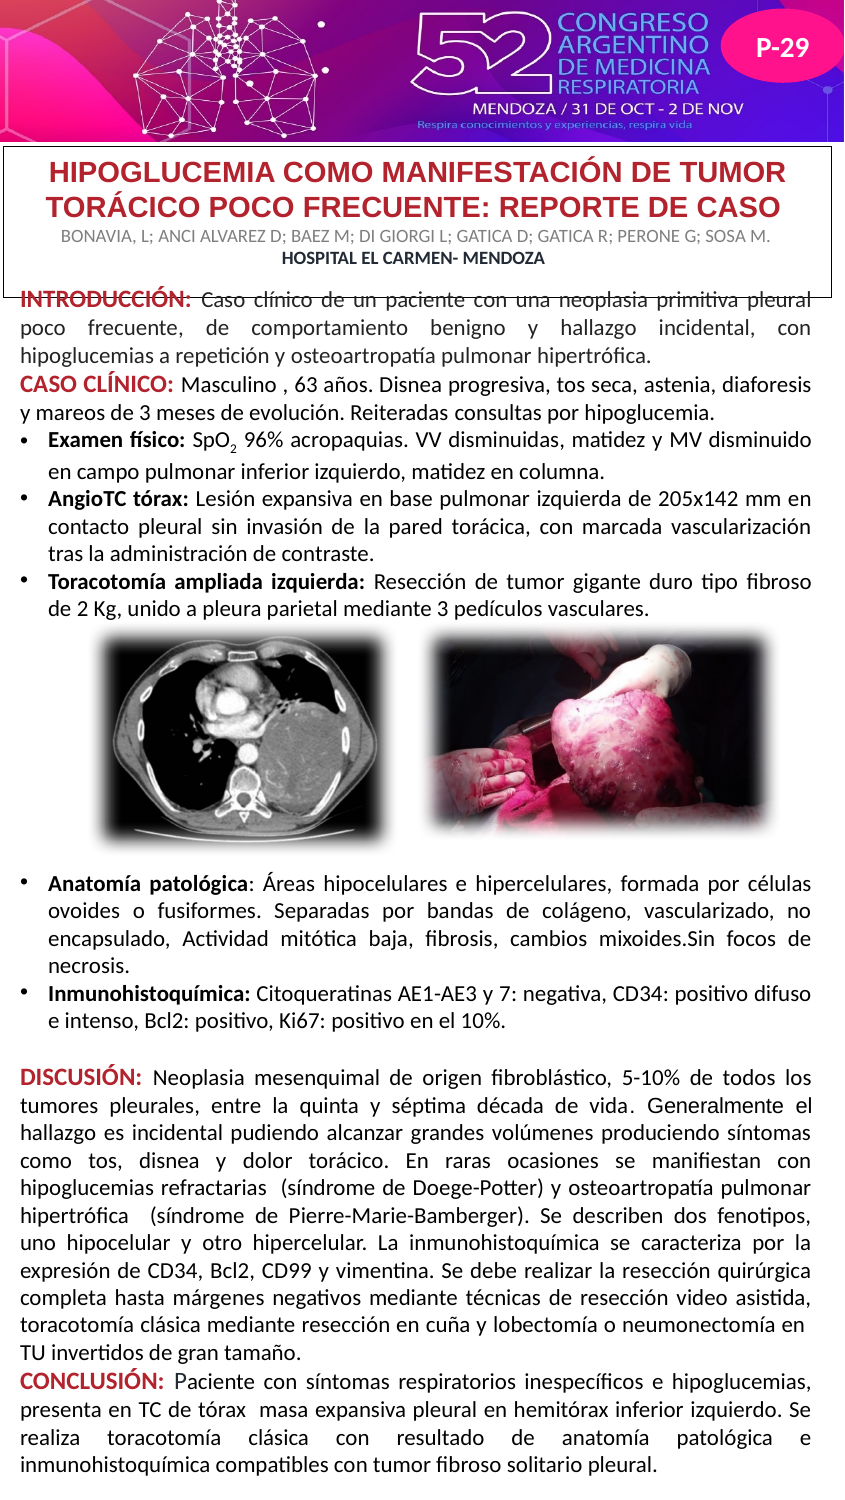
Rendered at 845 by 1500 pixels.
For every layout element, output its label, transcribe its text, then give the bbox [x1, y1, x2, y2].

picture [416, 620, 782, 842]
picture [0, 0, 844, 142]
text_box HIPOGLUCEMIA COMO MANIFESTACIÓN DE TUMOR TORÁCICO POCO FRECUENTE: REPORTE DE CASO BONAVIA, L; ANCI ALVAREZ D; BAEZ M; DI GIORGI L; GATICA D; GATICA R; PERONE G; SOSA M. HOSPITAL EL CARMEN- MENDOZA [3, 146, 832, 298]
picture [86, 620, 399, 857]
text_box INTRODUCCIÓN: Caso clínico de un paciente con una neoplasia primitiva pleural poco frecuente, de comportamiento benigno y hallazgo incidental, con hipoglucemias a repetición y osteoartropatía pulmonar hipertrófica. CASO CLÍNICO: Masculino , 63 años. Disnea progresiva, tos seca, astenia, diaforesis y mareos de 3 meses de evolución. Reiteradas consultas por hipoglucemia. Examen físico: SpO2 96% acropaquias. VV disminuidas, matidez y MV disminuido en campo pulmonar inferior izquierdo, matidez en columna. AngioTC tórax: Lesión expansiva en base pulmonar izquierda de 205x142 mm en contacto pleural sin invasión de la pared torácica, con marcada vascularización tras la administración de contraste. Toracotomía ampliada izquierda: Resección de tumor gigante duro tipo fibroso de 2 Kg, unido a pleura parietal mediante 3 pedículos vasculares. Anatomía patológica: Áreas hipocelulares e hipercelulares, formada por células ovoides o fusiformes. Separadas por bandas de colágeno, vascularizado, no encapsulado, Actividad mitótica baja, fibrosis, cambios mixoides.Sin focos de necrosis. Inmunohistoquímica: Citoqueratinas AE1-AE3 y 7: negativa, CD34: positivo difuso e intenso, Bcl2: positivo, Ki67: positivo en el 10%. DISCUSIÓN: Neoplasia mesenquimal de origen fibroblástico, 5-10% de todos los tumores pleurales, entre la quinta y séptima década de vida. Generalmente el hallazgo es incidental pudiendo alcanzar grandes volúmenes produciendo síntomas como tos, disnea y dolor torácico. En raras ocasiones se manifiestan con hipoglucemias refractarias (síndrome de Doege-Potter) y osteoartropatía pulmonar hipertrófica (síndrome de Pierre-Marie-Bamberger). Se describen dos fenotipos, uno hipocelular y otro hipercelular. La inmunohistoquímica se caracteriza por la expresión de CD34, Bcl2, CD99 y vimentina. Se debe realizar la resección quirúrgica completa hasta márgenes negativos mediante técnicas de resección video asistida, toracotomía clásica mediante resección en cuña y lobectomía o neumonectomía en TU invertidos de gran tamaño. CONCLUSIÓN: Paciente con síntomas respiratorios inespecíficos e hipoglucemias, presenta en TC de tórax masa expansiva pleural en hemitórax inferior izquierdo. Se realiza toracotomía clásica con resultado de anatomía patológica e inmunohistoquímica compatibles con tumor fibroso solitario pleural. [5, 275, 828, 1500]
